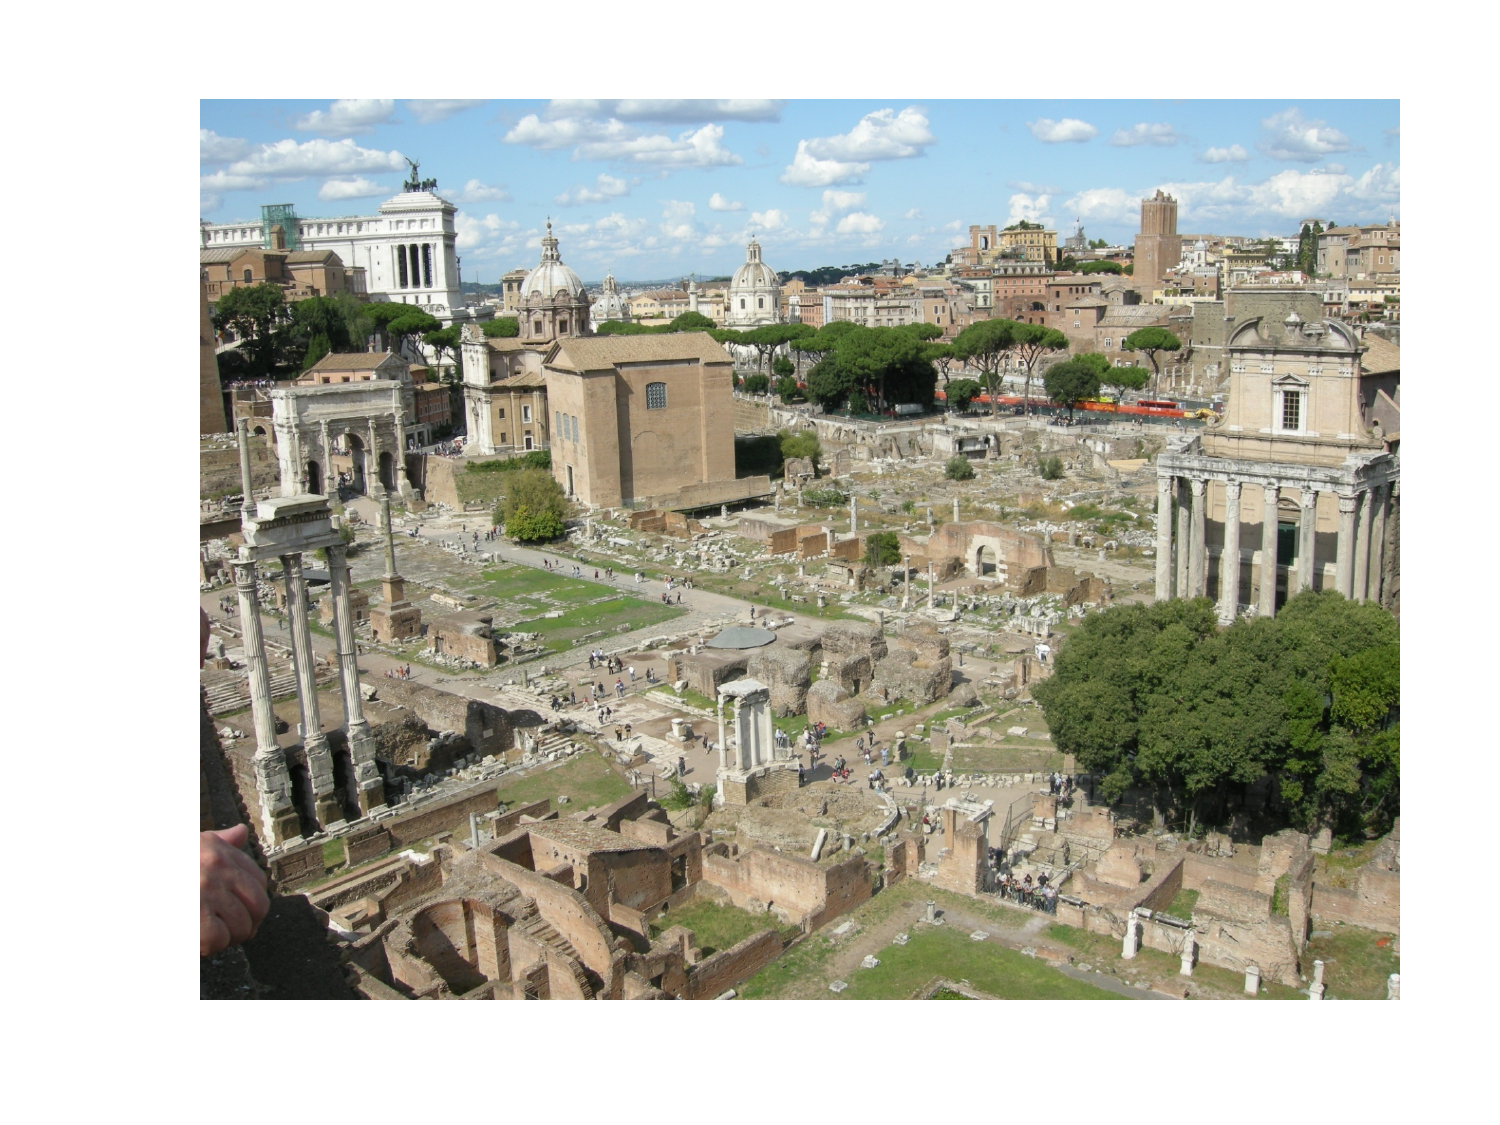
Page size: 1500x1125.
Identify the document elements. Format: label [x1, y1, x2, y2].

list [199, 99, 1401, 1001]
